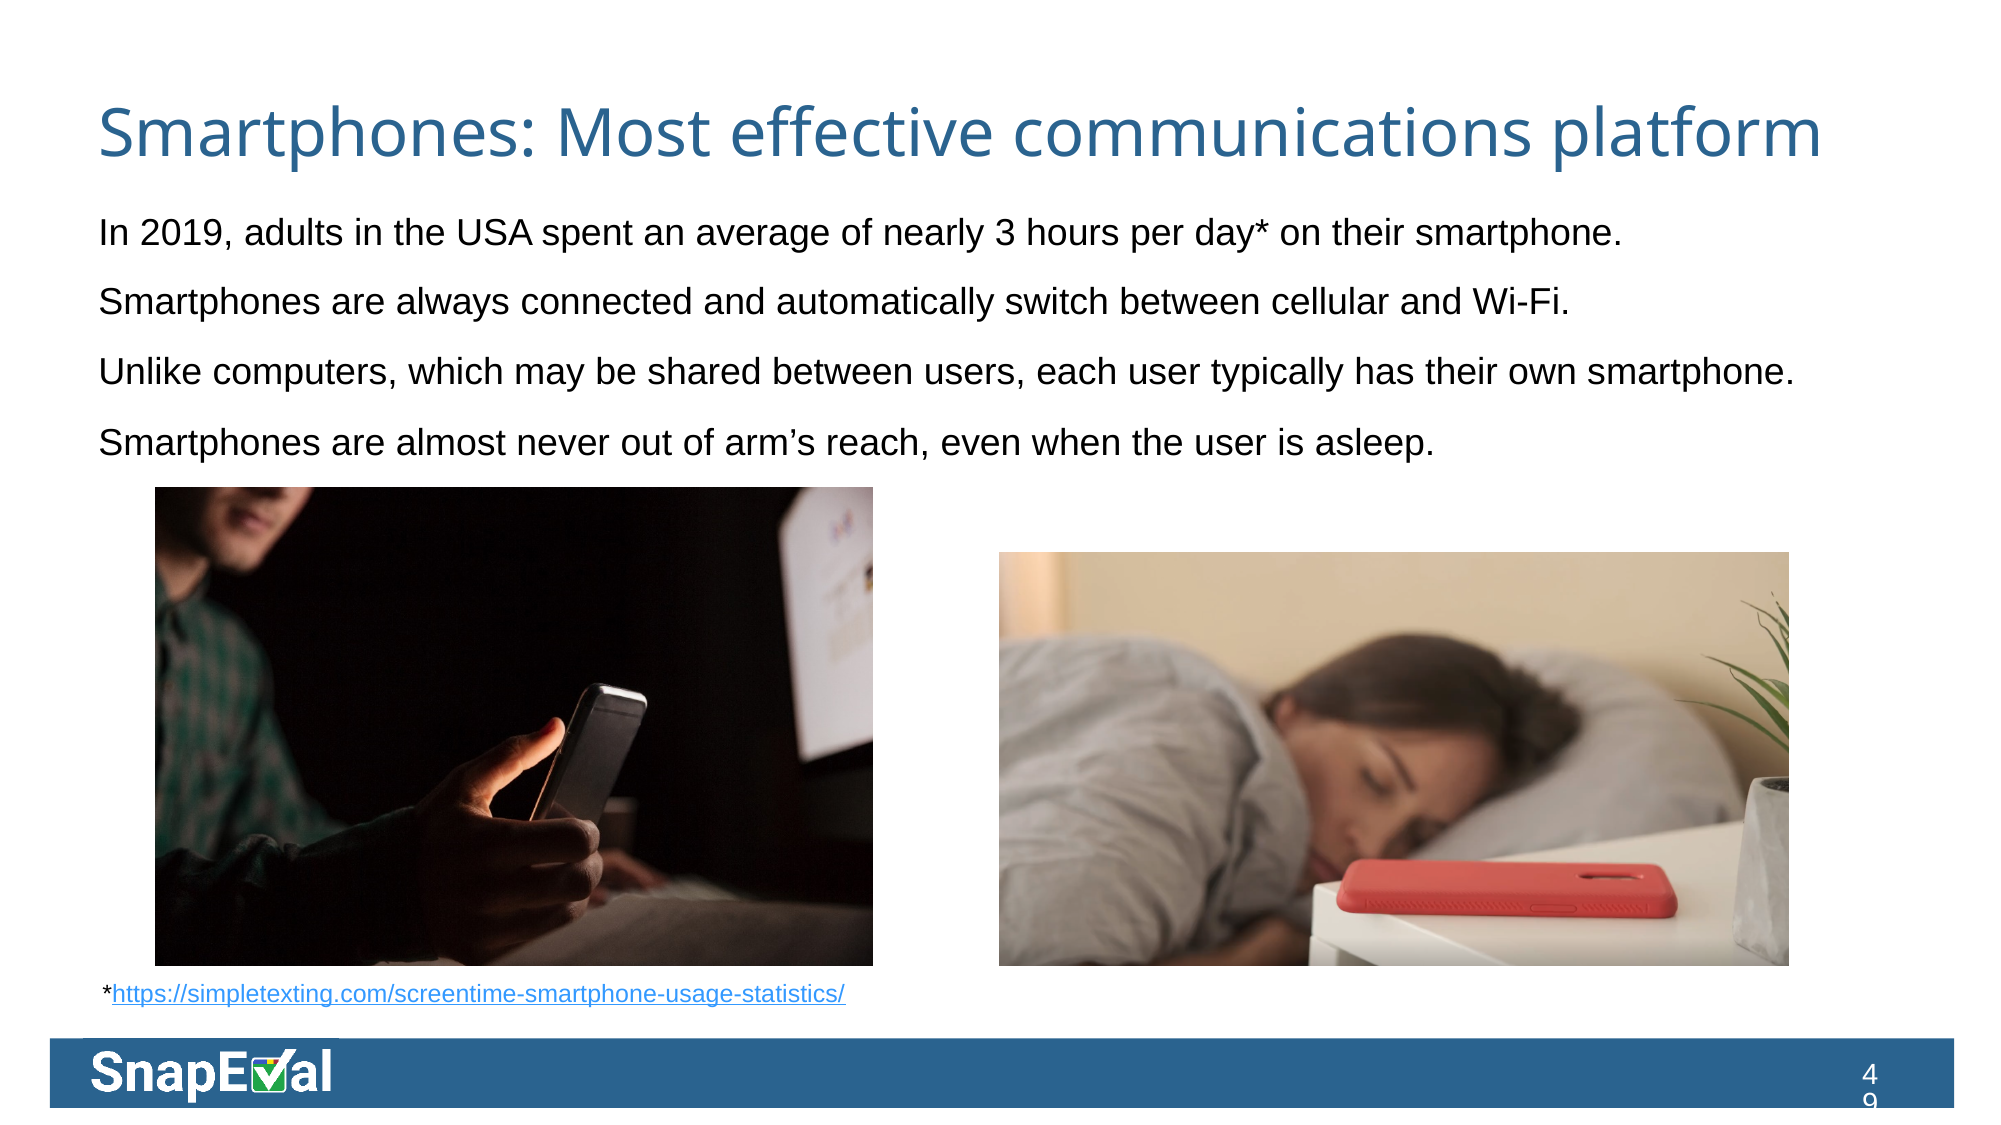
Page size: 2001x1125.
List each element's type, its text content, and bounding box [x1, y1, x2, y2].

picture [999, 551, 1789, 967]
text_box In 2019, adults in the USA spent an average of nearly 3 hours per day* on their smartphone. Smartphones are always connected and automatically switch between cellular and Wi-Fi. Unlike computers, which may be shared between users, each user typically has their own smartphone. Smartphones are almost never out of arm’s reach, even when the user is asleep. *https://simpletexting.com/screentime-smartphone-usage-statistics/ [83, 200, 1826, 1023]
picture [83, 1038, 339, 1108]
title Smartphones: Most effective communications platform [83, 40, 1917, 179]
slide_number 49 [1846, 1060, 1882, 1086]
picture [154, 487, 873, 967]
